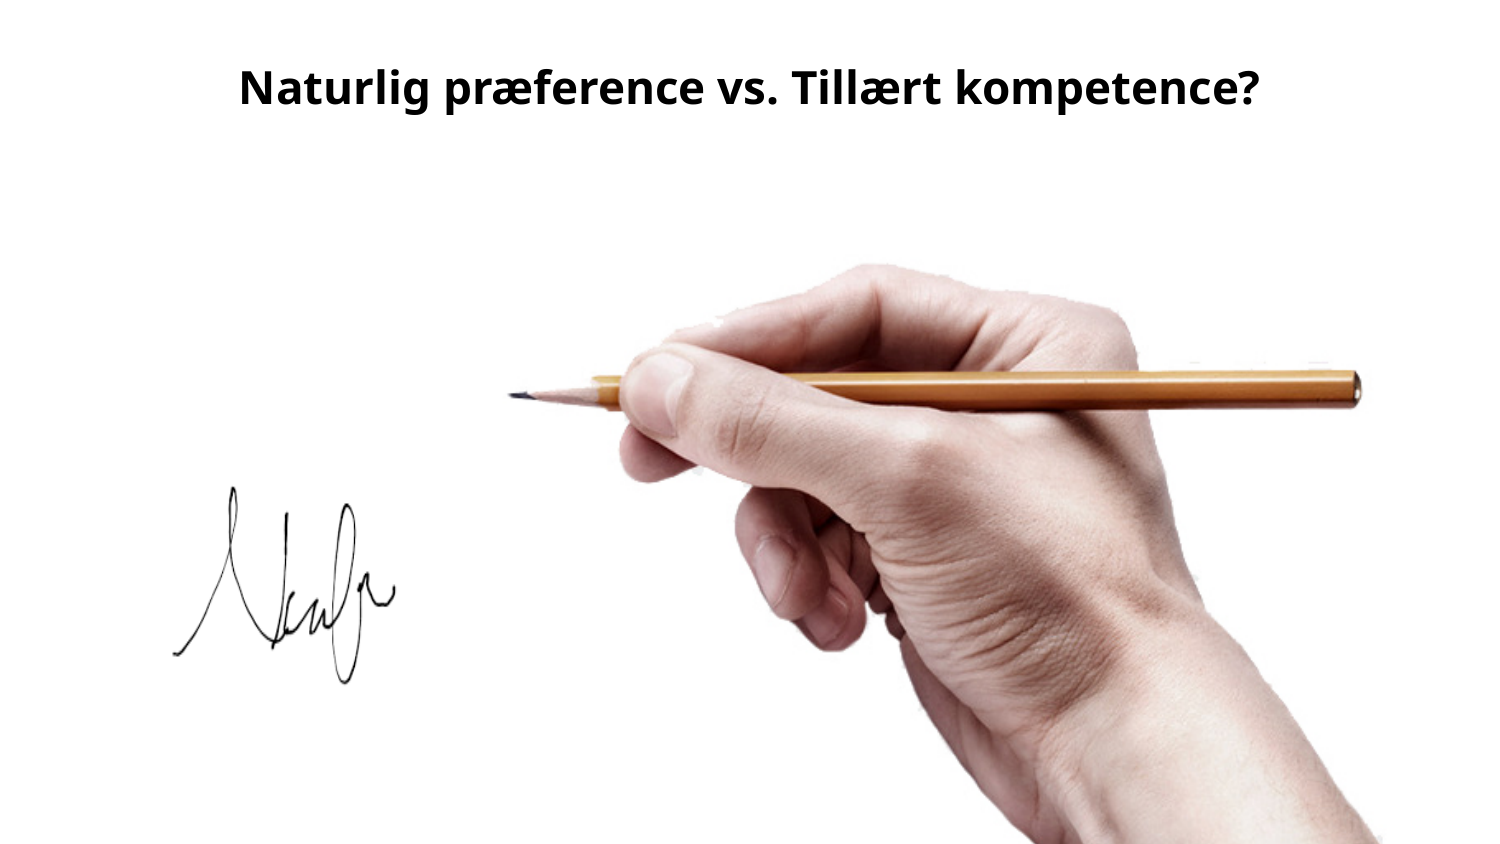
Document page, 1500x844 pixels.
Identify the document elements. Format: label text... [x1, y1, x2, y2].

title Naturlig præference vs. Tillært kompetence? [0, 58, 1500, 170]
picture [111, 232, 1412, 844]
